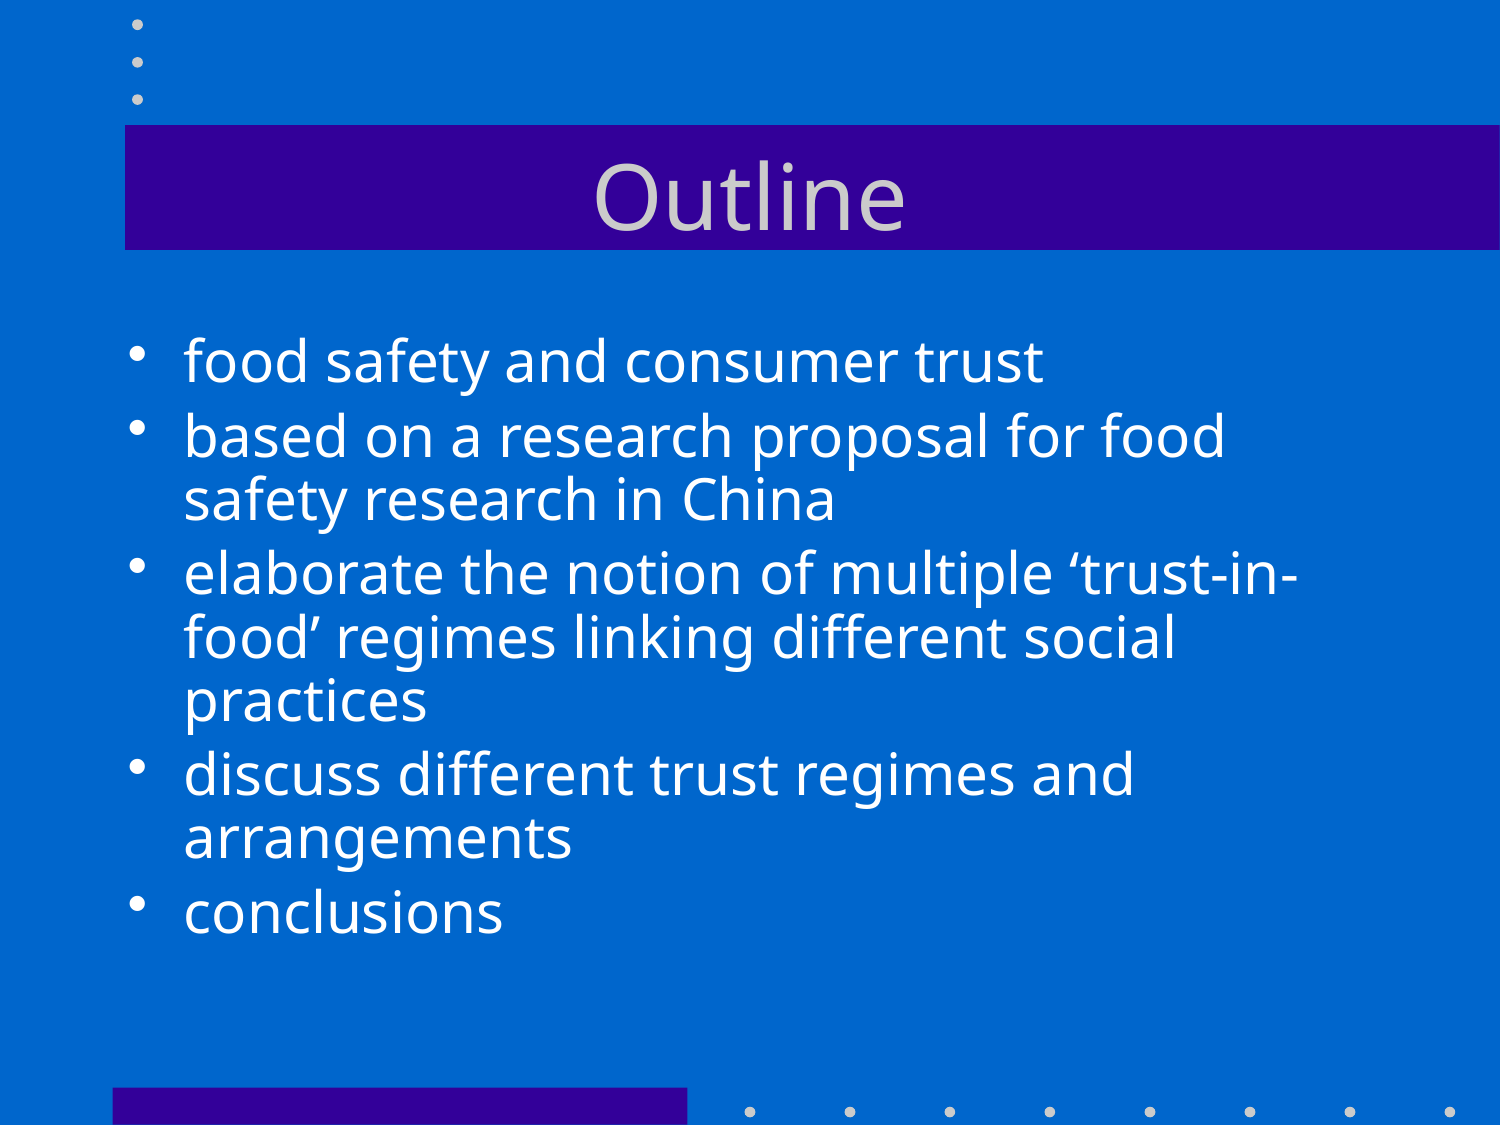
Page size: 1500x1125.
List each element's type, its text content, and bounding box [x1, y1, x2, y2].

list food safety and consumer trust based on a research proposal for food safety research in China elaborate the notion of multiple ‘trust-in-food’ regimes linking different social practices discuss different trust regimes and arrangements conclusions [112, 324, 1388, 1000]
title Outline [112, 99, 1388, 288]
